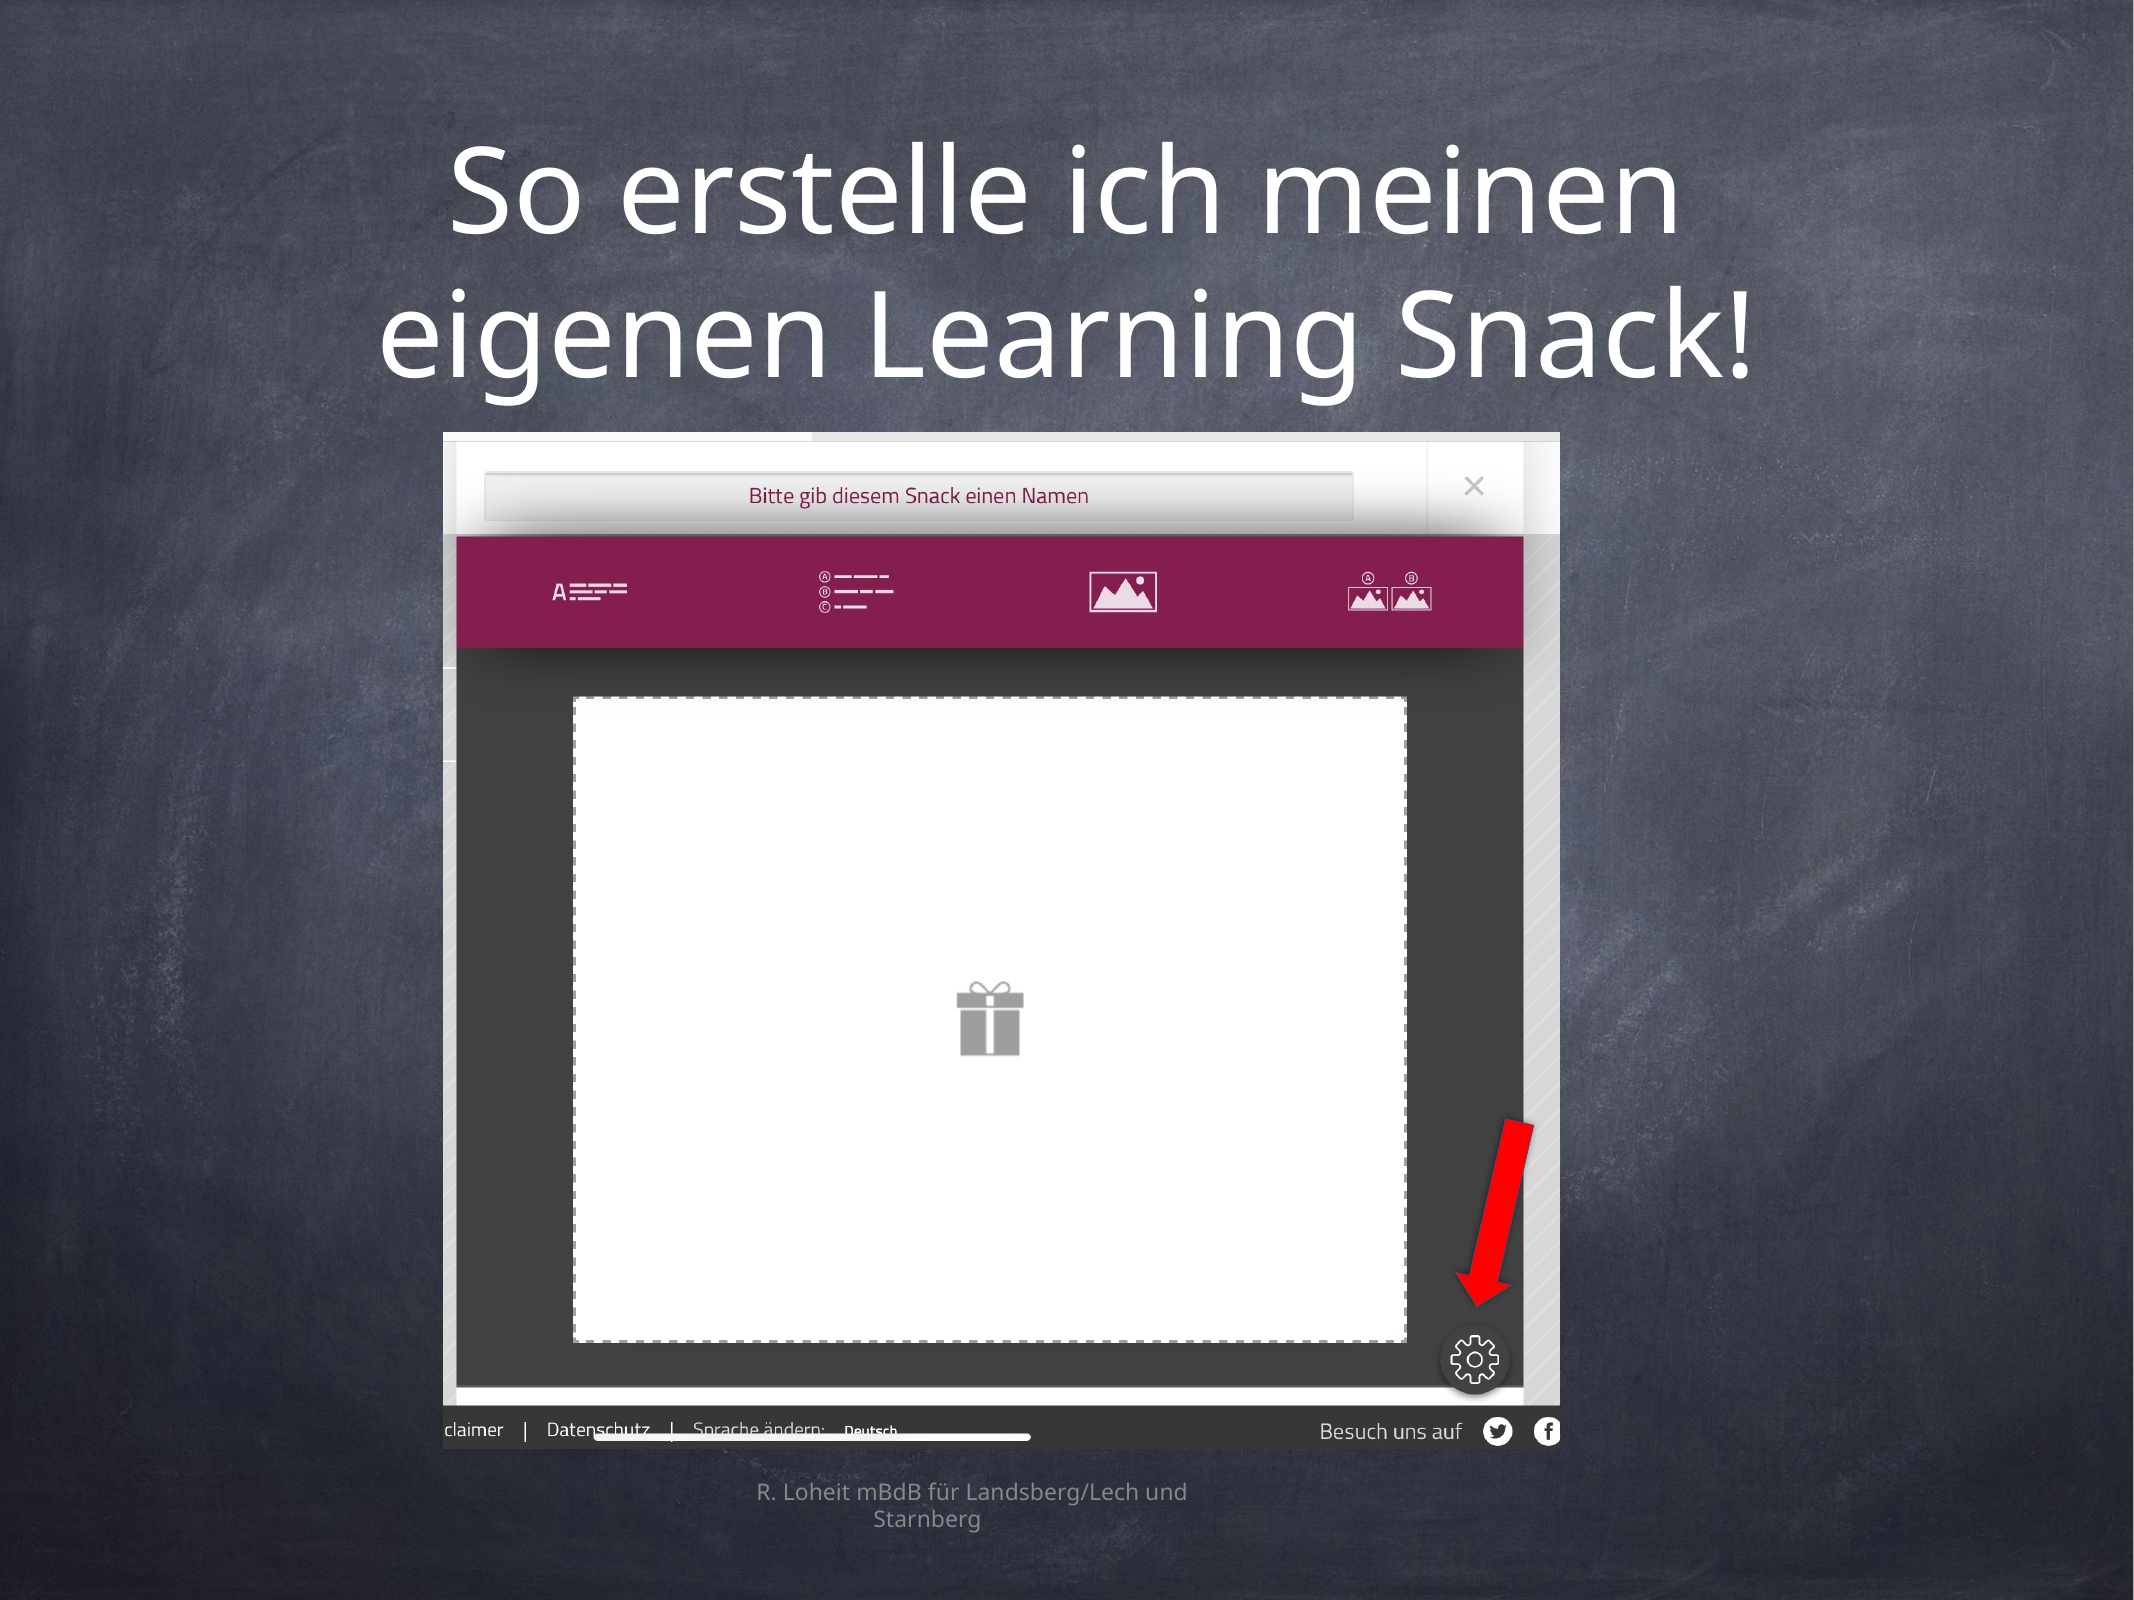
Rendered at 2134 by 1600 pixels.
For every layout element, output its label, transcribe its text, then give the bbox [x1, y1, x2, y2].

title So erstelle ich meinen eigenen Learning Snack! [207, 48, 1926, 467]
picture [0, 0, 2134, 1600]
